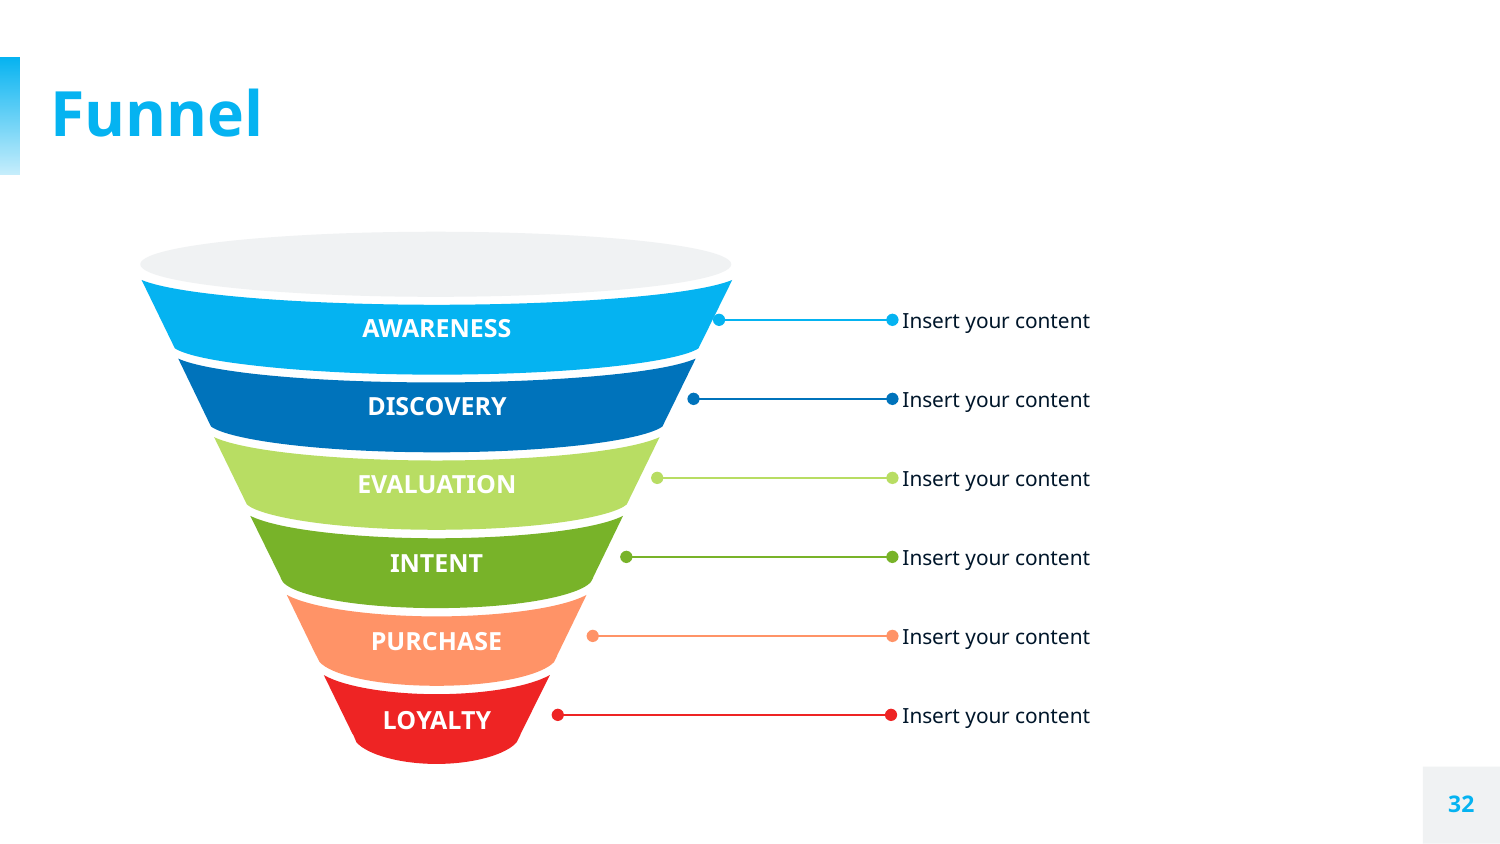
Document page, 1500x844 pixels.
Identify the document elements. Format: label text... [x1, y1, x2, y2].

title Funnel [50, 58, 1441, 175]
text_box Insert your content [902, 686, 1360, 744]
text_box Insert your content [902, 291, 1360, 349]
text_box Insert your content [902, 449, 1360, 507]
text_box Insert your content [902, 370, 1360, 428]
slide_number ‹#› [1422, 766, 1500, 844]
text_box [140, 231, 733, 765]
text_box Insert your content [902, 528, 1360, 586]
text_box Insert your content [902, 607, 1360, 665]
